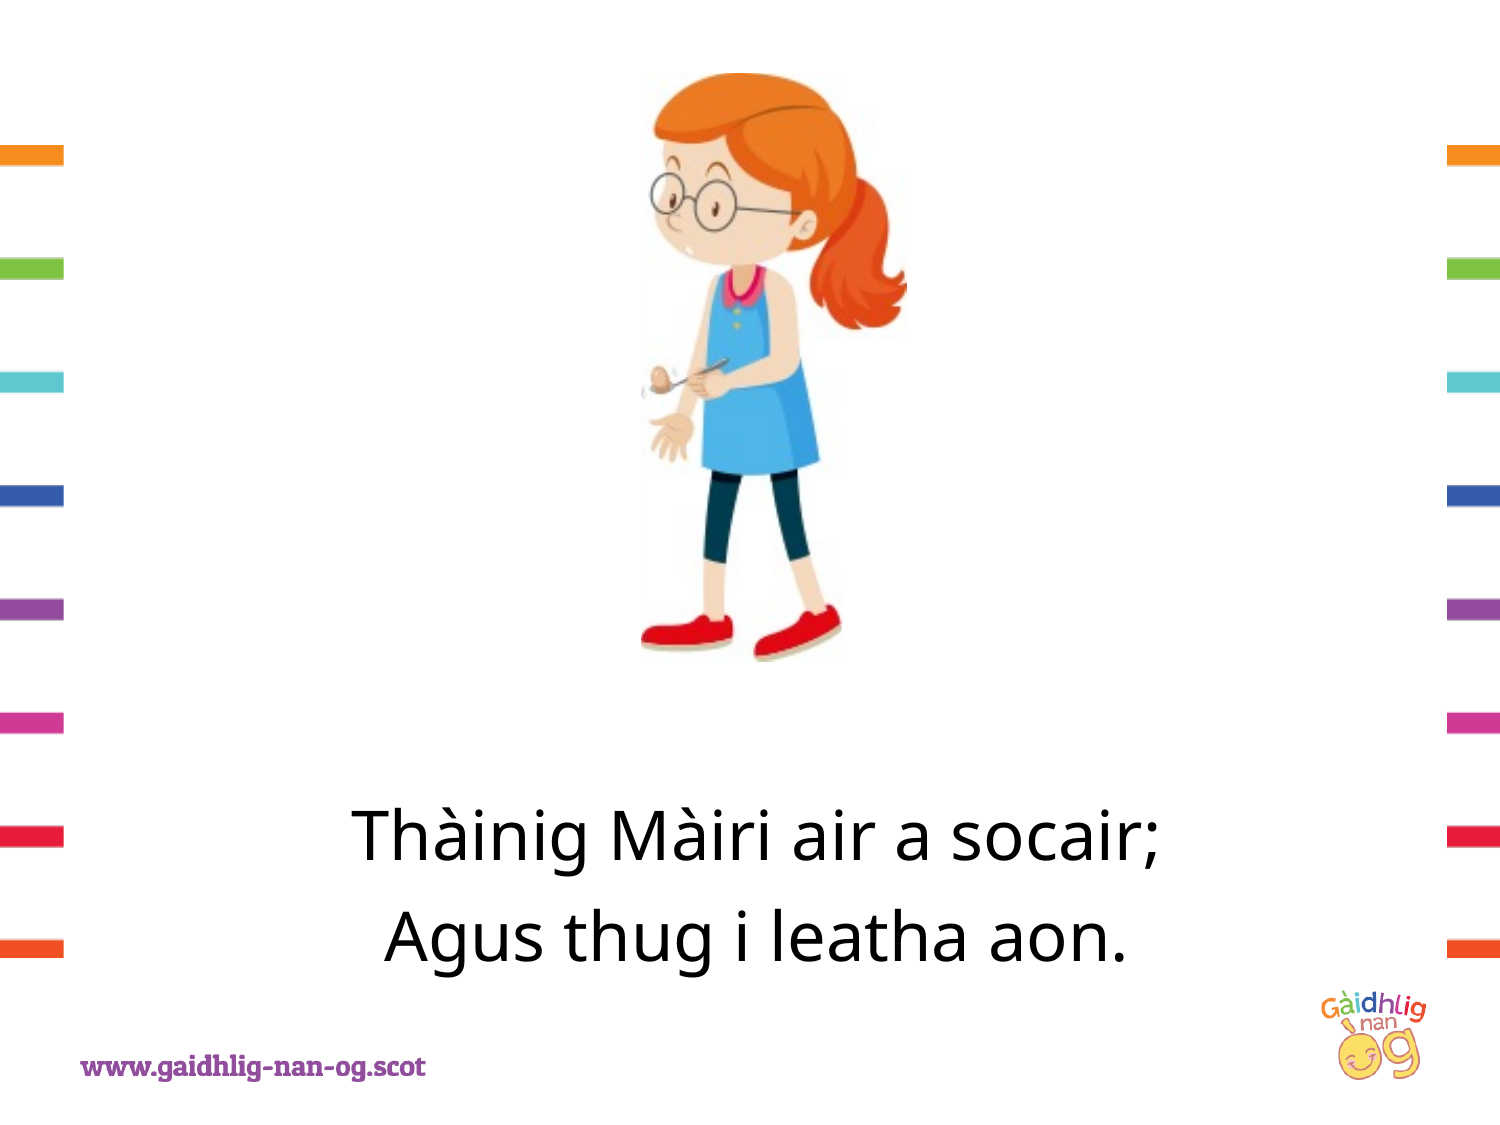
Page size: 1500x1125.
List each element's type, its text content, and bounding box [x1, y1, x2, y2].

text_box Thàinig Màiri air a socair; Agus thug i leatha aon. [67, 778, 1447, 1083]
picture [641, 73, 907, 662]
picture [63, 979, 1437, 1093]
